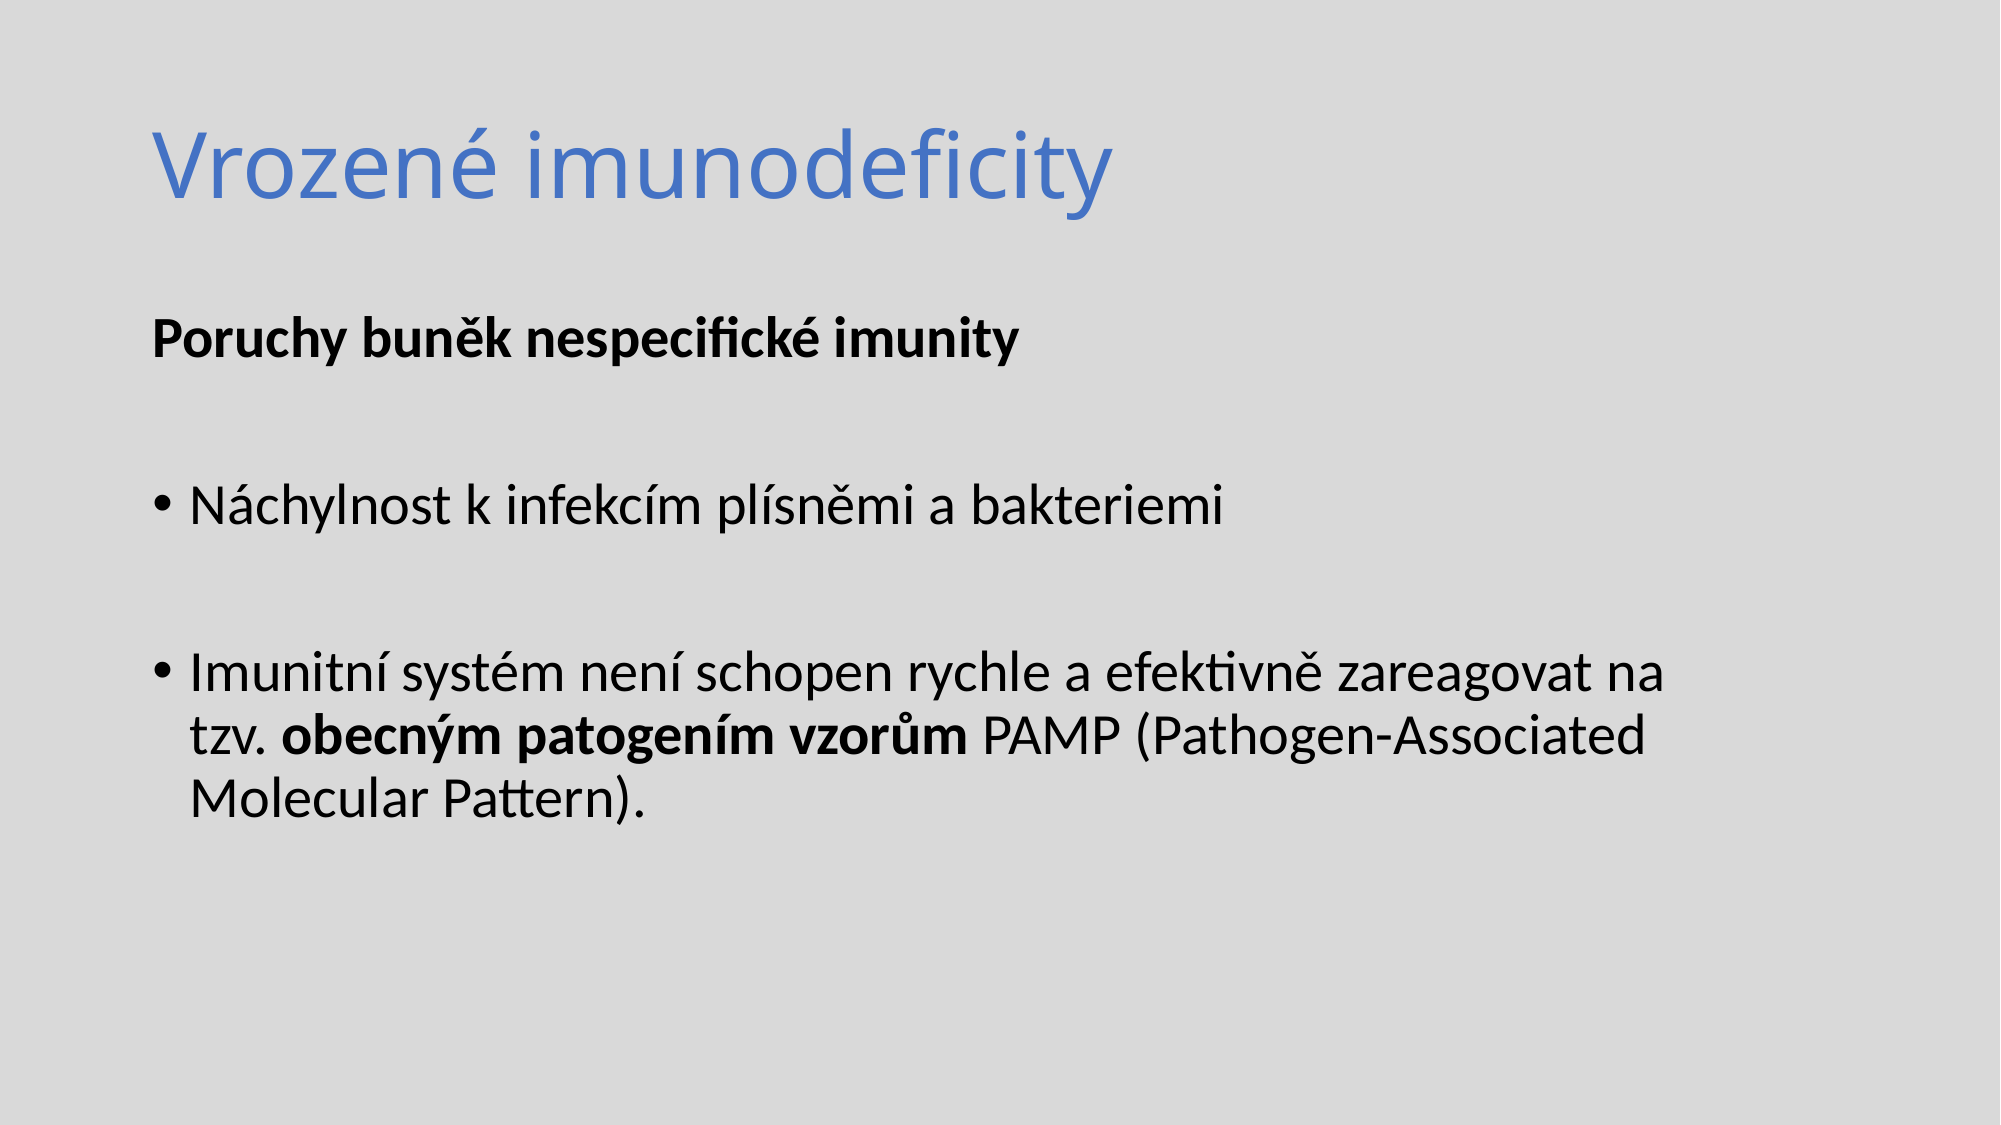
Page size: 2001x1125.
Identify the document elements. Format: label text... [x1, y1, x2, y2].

title Vrozené imunodeficity [137, 59, 1863, 278]
list Poruchy buněk nespecifické imunity Náchylnost k infekcím plísněmi a bakteriemi Imunitní systém není schopen rychle a efektivně zareagovat na tzv. obecným patogením vzorům PAMP (Pathogen-Associated Molecular Pattern). [137, 299, 1863, 1014]
